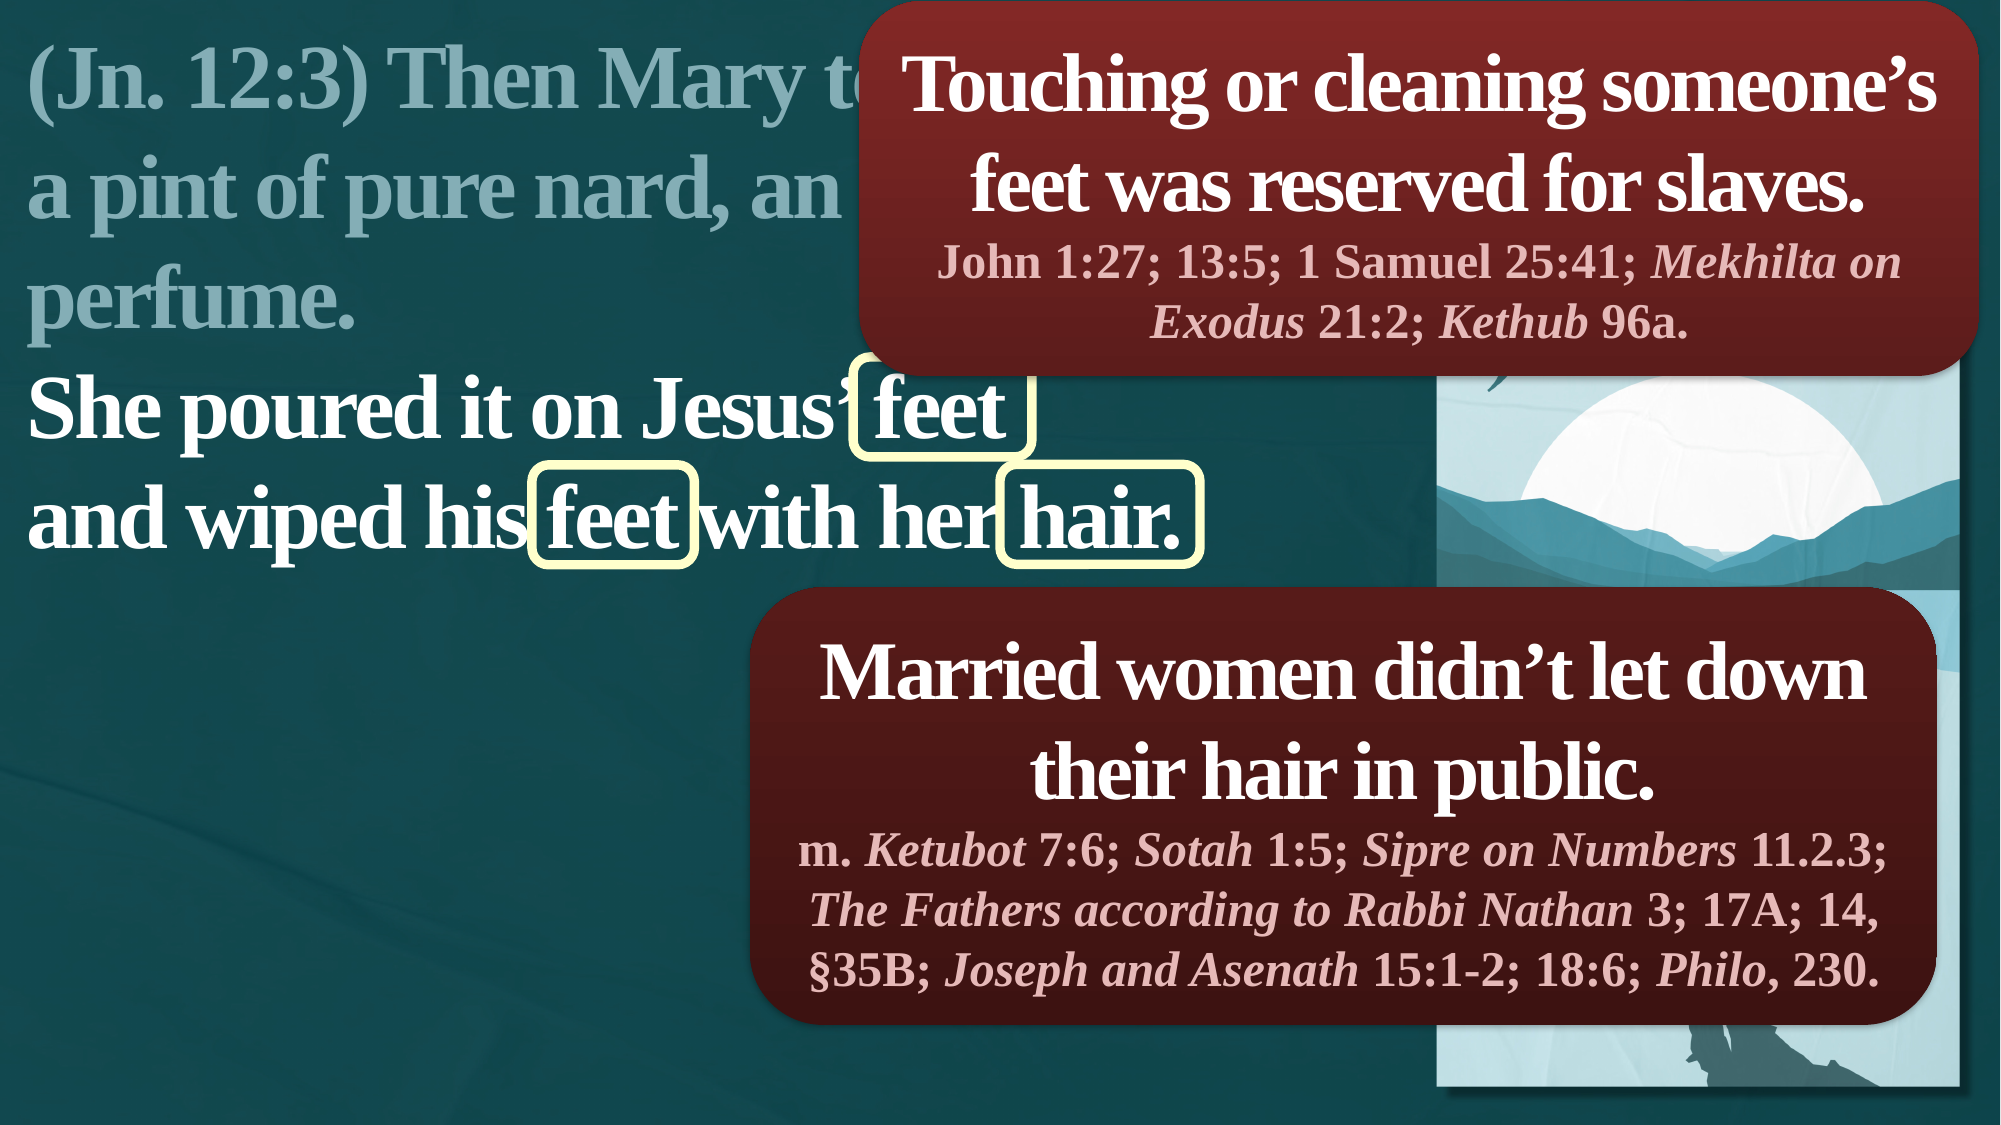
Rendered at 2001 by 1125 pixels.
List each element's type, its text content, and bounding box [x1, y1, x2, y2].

text_box (Jn. 12:3) Then Mary took about a pint of pure nard, an expensive perfume. She poured it on Jesus’ feet and wiped his feet with her hair. [11, 9, 1288, 575]
text_box [851, 355, 1034, 460]
text_box [997, 462, 1203, 567]
text_box [529, 462, 697, 567]
picture [0, 0, 2001, 1125]
text_box Married women didn’t let down their hair in public. m. Ketubot 7:6; Sotah 1:5; Sipre on Numbers 11.2.3; The Fathers according to Rabbi Nathan 3; 17A; 14, §35B; Joseph and Asenath 15:1-2; 18:6; Philo, 230. [747, 585, 1940, 1027]
text_box Touching or cleaning someone’s feet was reserved for slaves. John 1:27; 13:5; 1 Samuel 25:41; Mekhilta on Exodus 21:2; Kethub 96a. [857, 0, 1982, 379]
